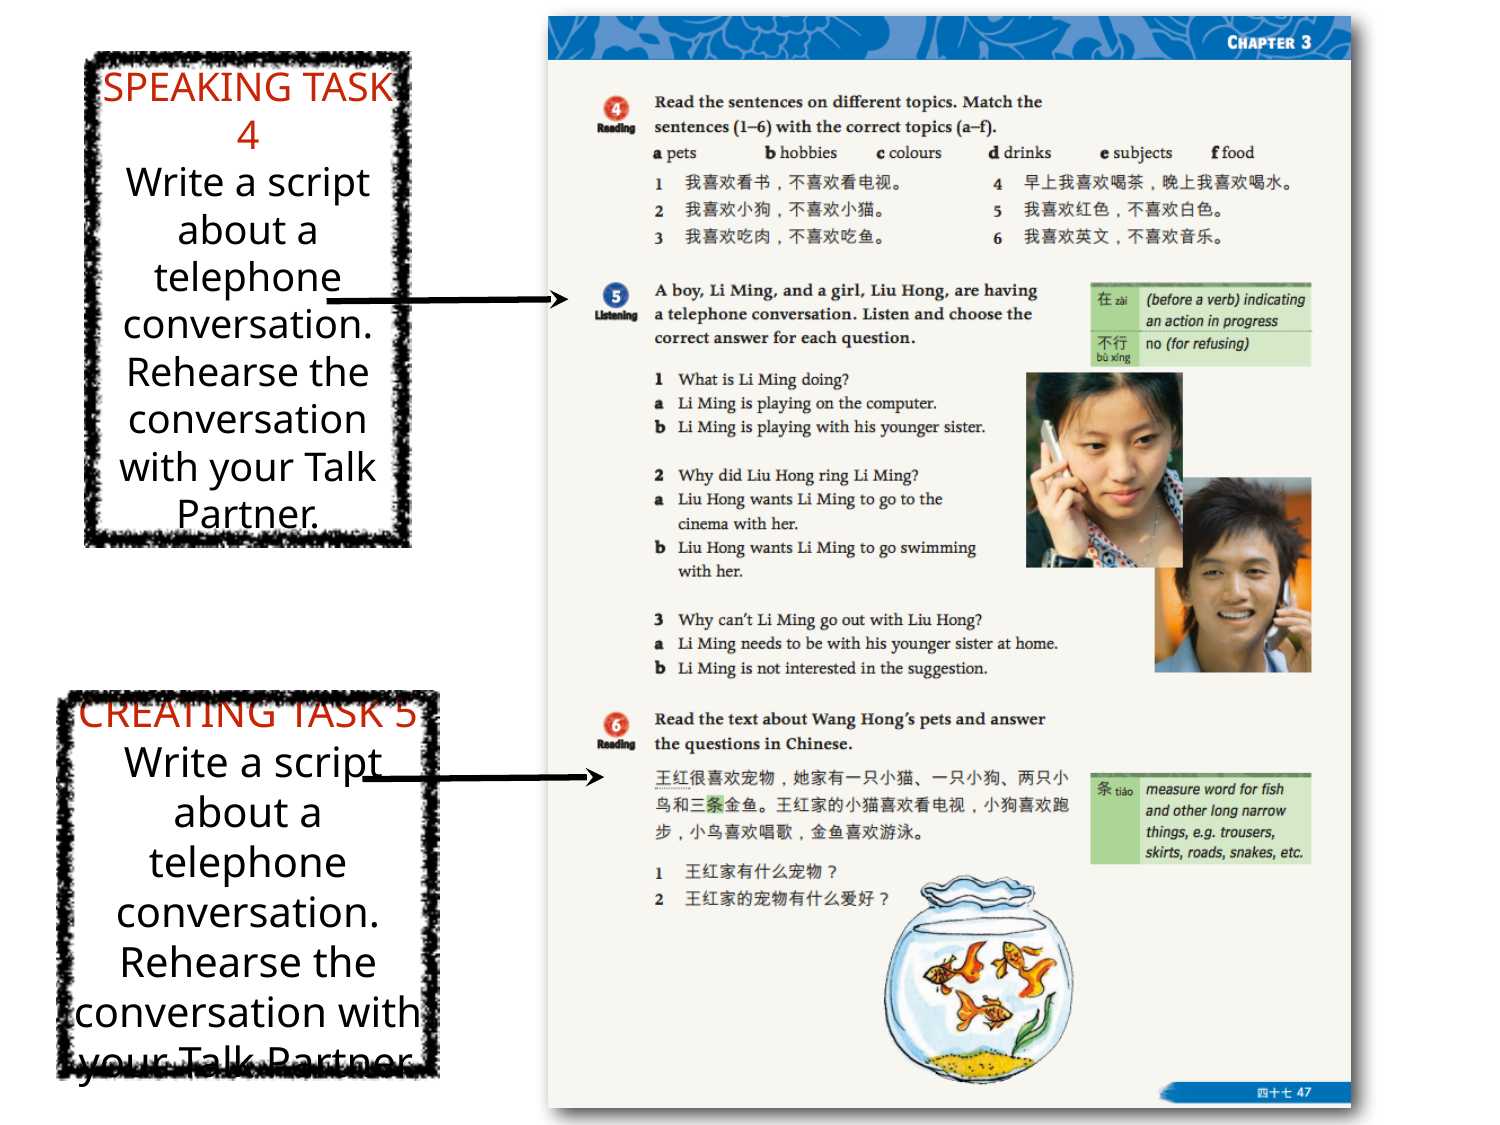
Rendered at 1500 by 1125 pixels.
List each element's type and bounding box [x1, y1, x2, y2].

text_box [83, 51, 413, 548]
picture [547, 16, 1351, 1109]
text_box [55, 690, 441, 1081]
